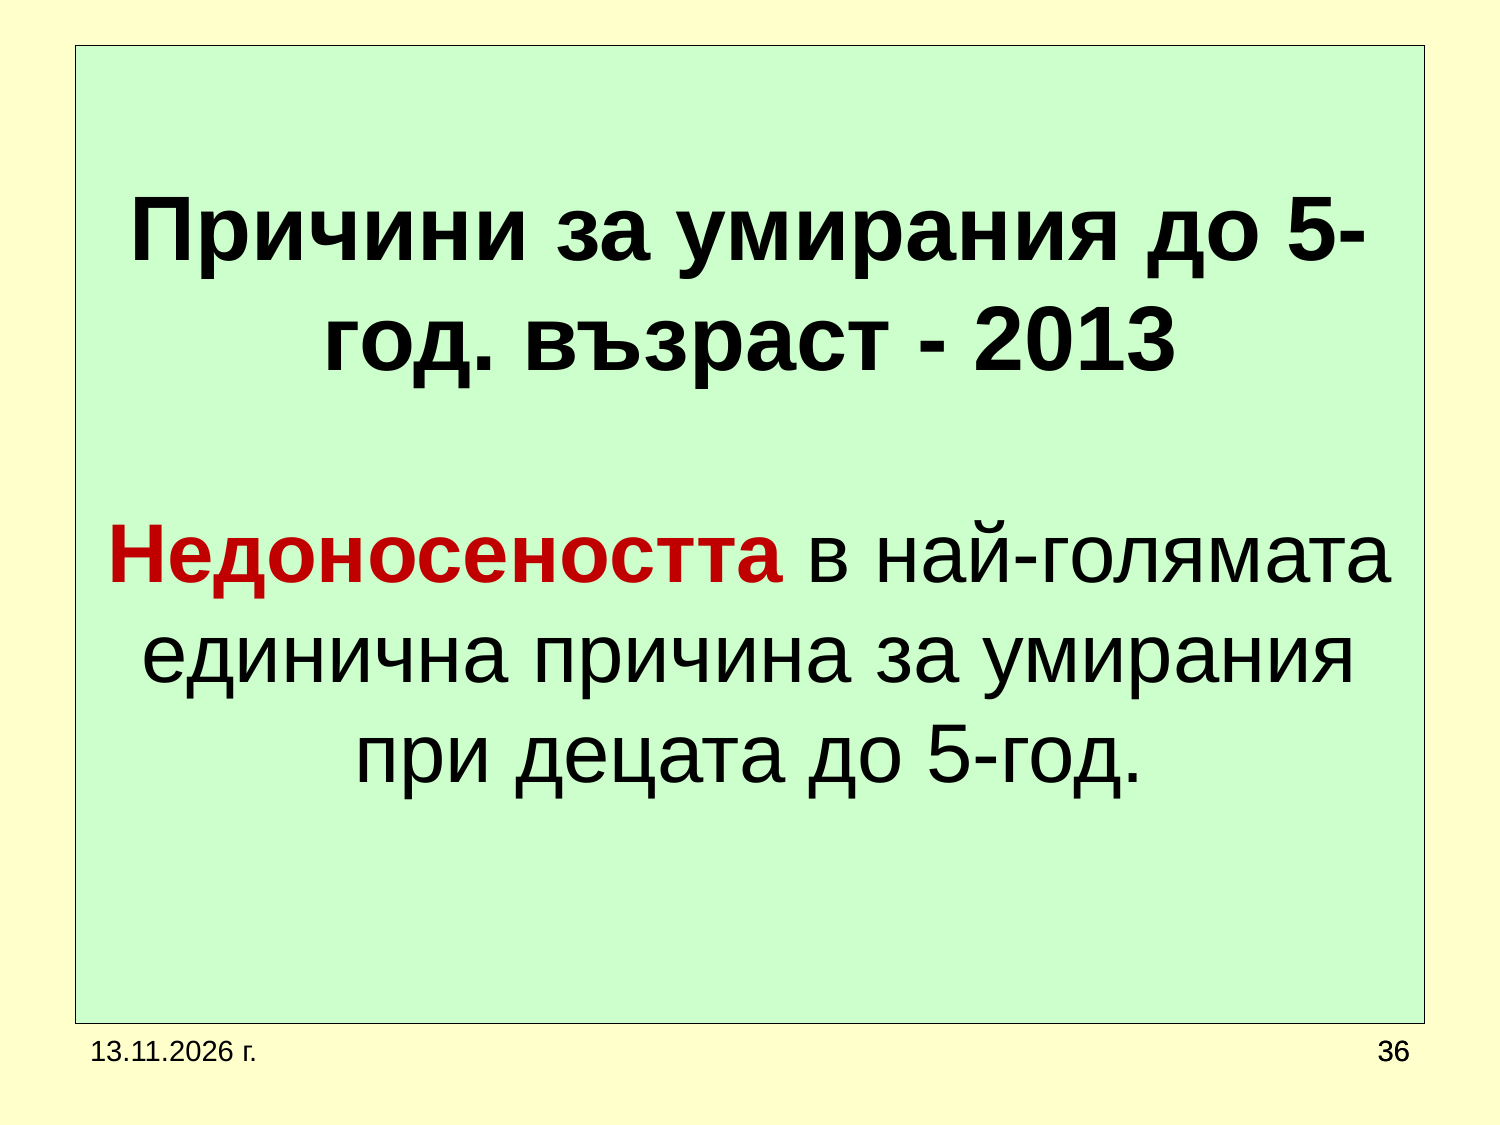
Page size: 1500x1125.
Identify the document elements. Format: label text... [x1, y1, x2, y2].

title Причини за умирания до 5-год. възраст - 2013 Недоносеността в най-голямата единична причина за умирания при децата до 5-год. [75, 45, 1425, 1024]
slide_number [75, 1024, 425, 1103]
text_box 36 [1074, 1024, 1425, 1103]
